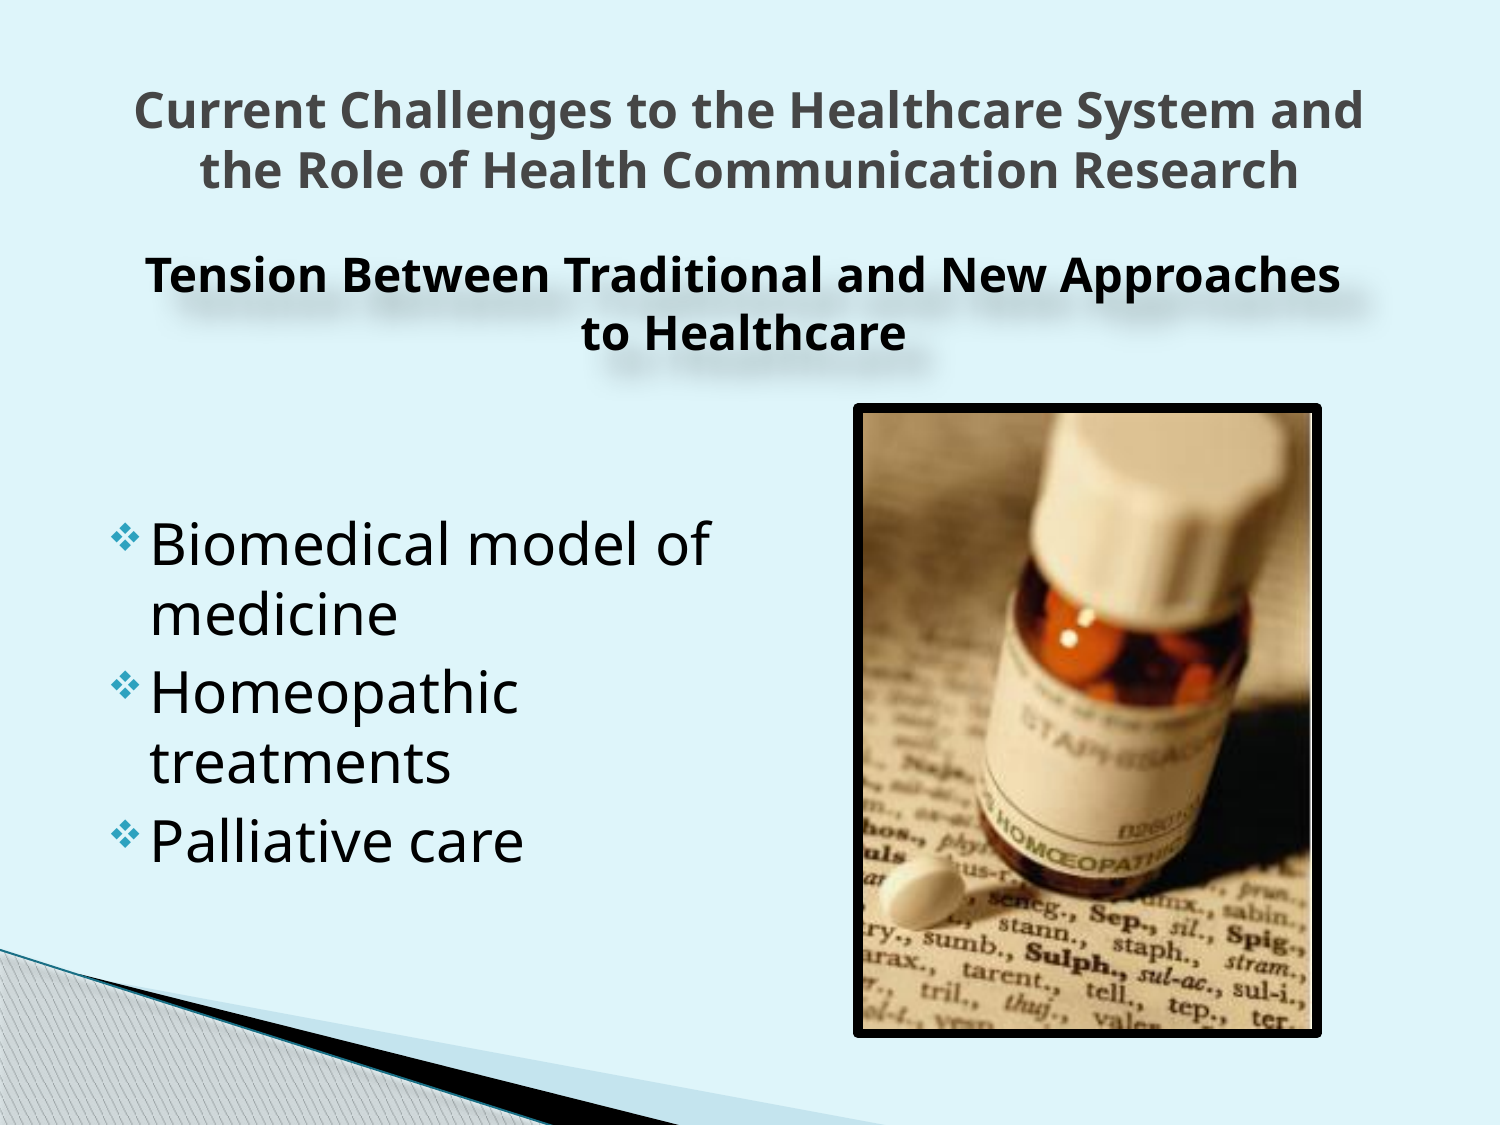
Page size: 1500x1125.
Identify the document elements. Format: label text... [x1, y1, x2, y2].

title Current Challenges to the Healthcare System and the Role of Health Communication Research [75, 45, 1425, 233]
list Biomedical model of medicine Homeopathic treatments Palliative care [70, 496, 742, 892]
text_box Tension Between Traditional and New Approaches to Healthcare [99, 237, 1388, 428]
picture [862, 412, 1313, 1030]
